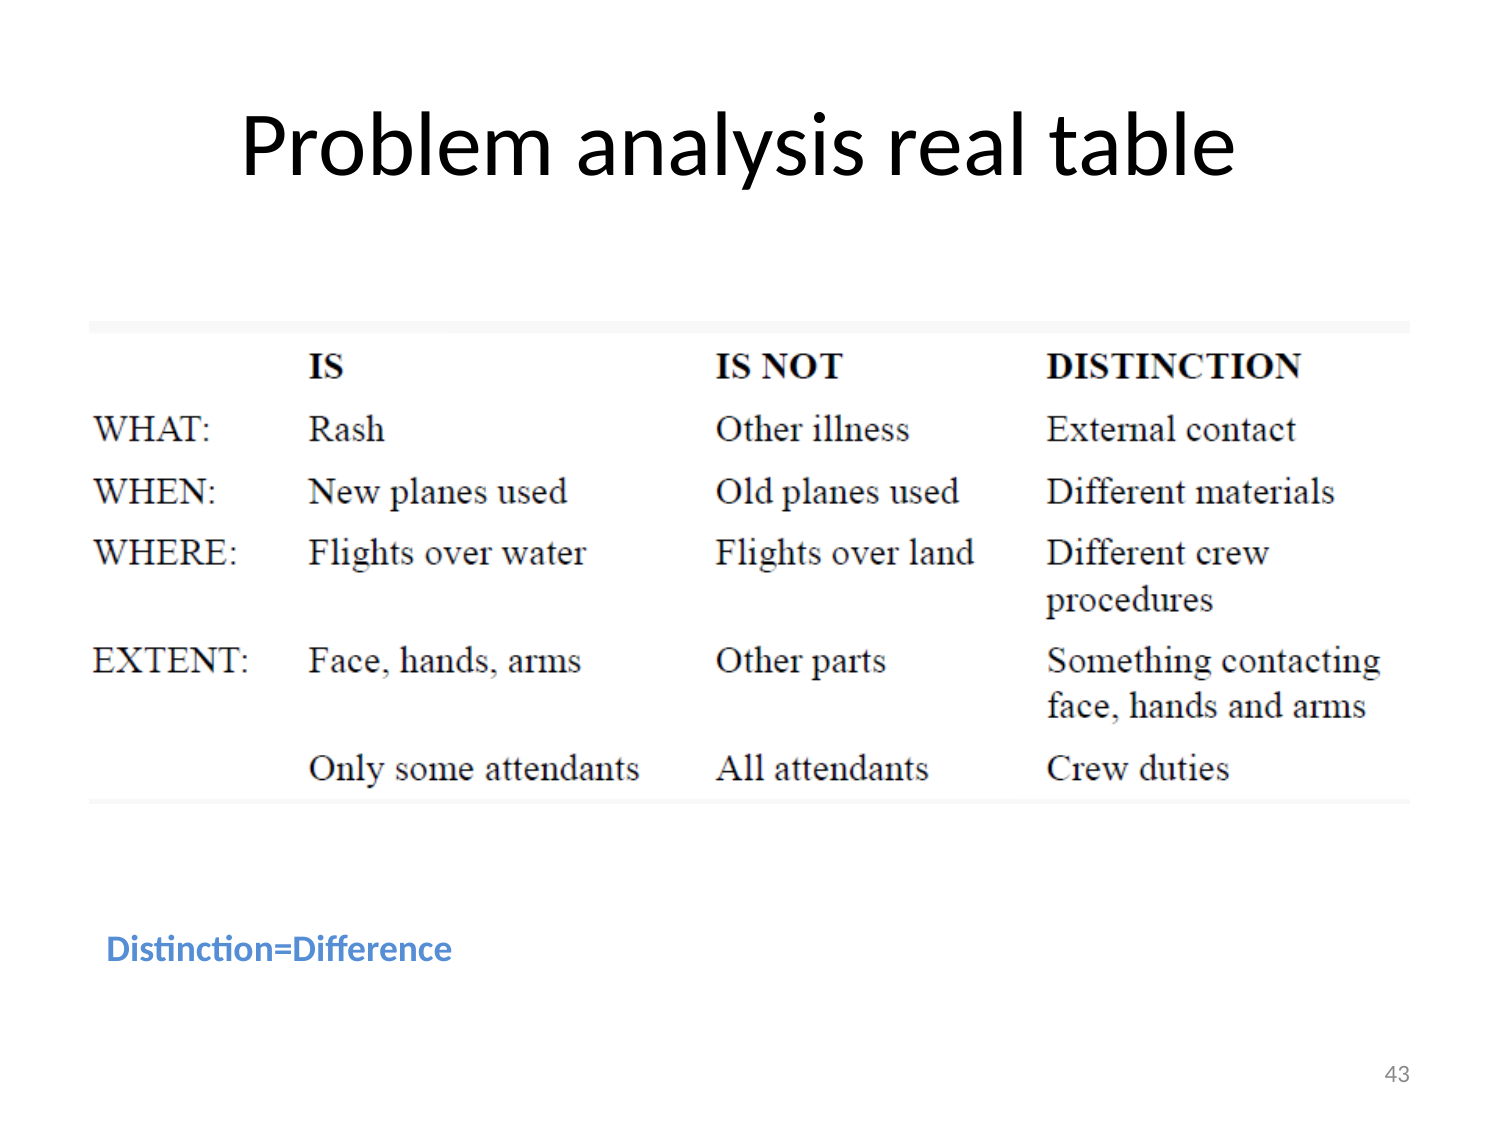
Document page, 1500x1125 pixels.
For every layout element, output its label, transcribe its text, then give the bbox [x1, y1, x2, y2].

picture [89, 320, 1411, 805]
slide_number 43 [1074, 1042, 1425, 1103]
text_box Distinction=Difference [91, 916, 469, 977]
title Problem analysis real table [75, 45, 1425, 233]
